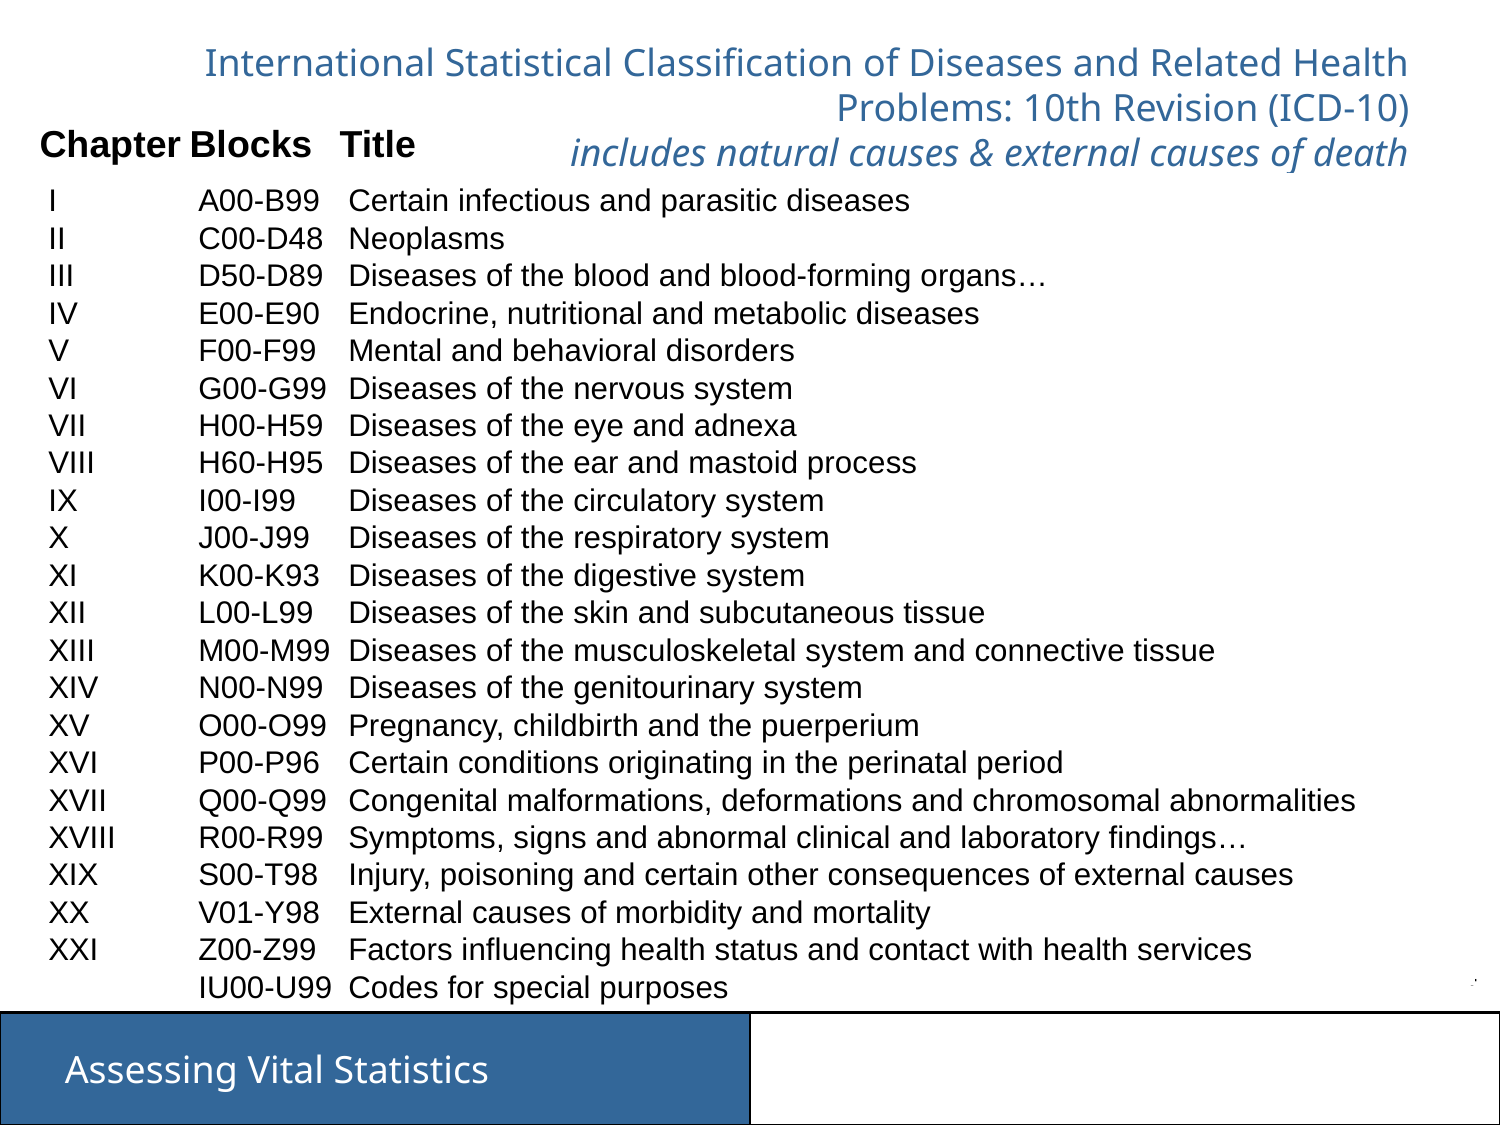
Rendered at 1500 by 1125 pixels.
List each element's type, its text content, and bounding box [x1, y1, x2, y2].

picture [1, 1014, 749, 1124]
text_box Chapter Blocks Title [24, 112, 435, 173]
title International Statistical Classification of Diseases and Related Health Problems: 10th Revision (ICD-10) includes natural causes & external causes of death [50, 37, 1425, 173]
list I A00-B99 Certain infectious and parasitic diseases II C00-D48 Neoplasms III D50-D89 Diseases of the blood and blood-forming organs… IV E00-E90 Endocrine, nutritional and metabolic diseases V F00-F99 Mental and behavioral disorders VI G00-G99 Diseases of the nervous system VII H00-H59 Diseases of the eye and adnexa VIII H60-H95 Diseases of the ear and mastoid process IX I00-I99 Diseases of the circulatory system X J00-J99 Diseases of the respiratory system XI K00-K93 Diseases of the digestive system XII L00-L99 Diseases of the skin and subcutaneous tissue XIII M00-M99 Diseases of the musculoskeletal system and connective tissue XIV N00-N99 Diseases of the genitourinary system XV O00-O99 Pregnancy, childbirth and the puerperium XVI P00-P96 Certain conditions originating in the perinatal period XVII Q00-Q99 Congenital malformations, deformations and chromosomal abnormalities XVIII R00-R99 Symptoms, signs and abnormal clinical and laboratory findings… XIX S00-T98 Injury, poisoning and certain other consequences of external causes XX V01-Y98 External causes of morbidity and mortality XXI Z00-Z99 Factors influencing health status and contact with health services IU00-U99 Codes for special purposes [33, 173, 1475, 986]
